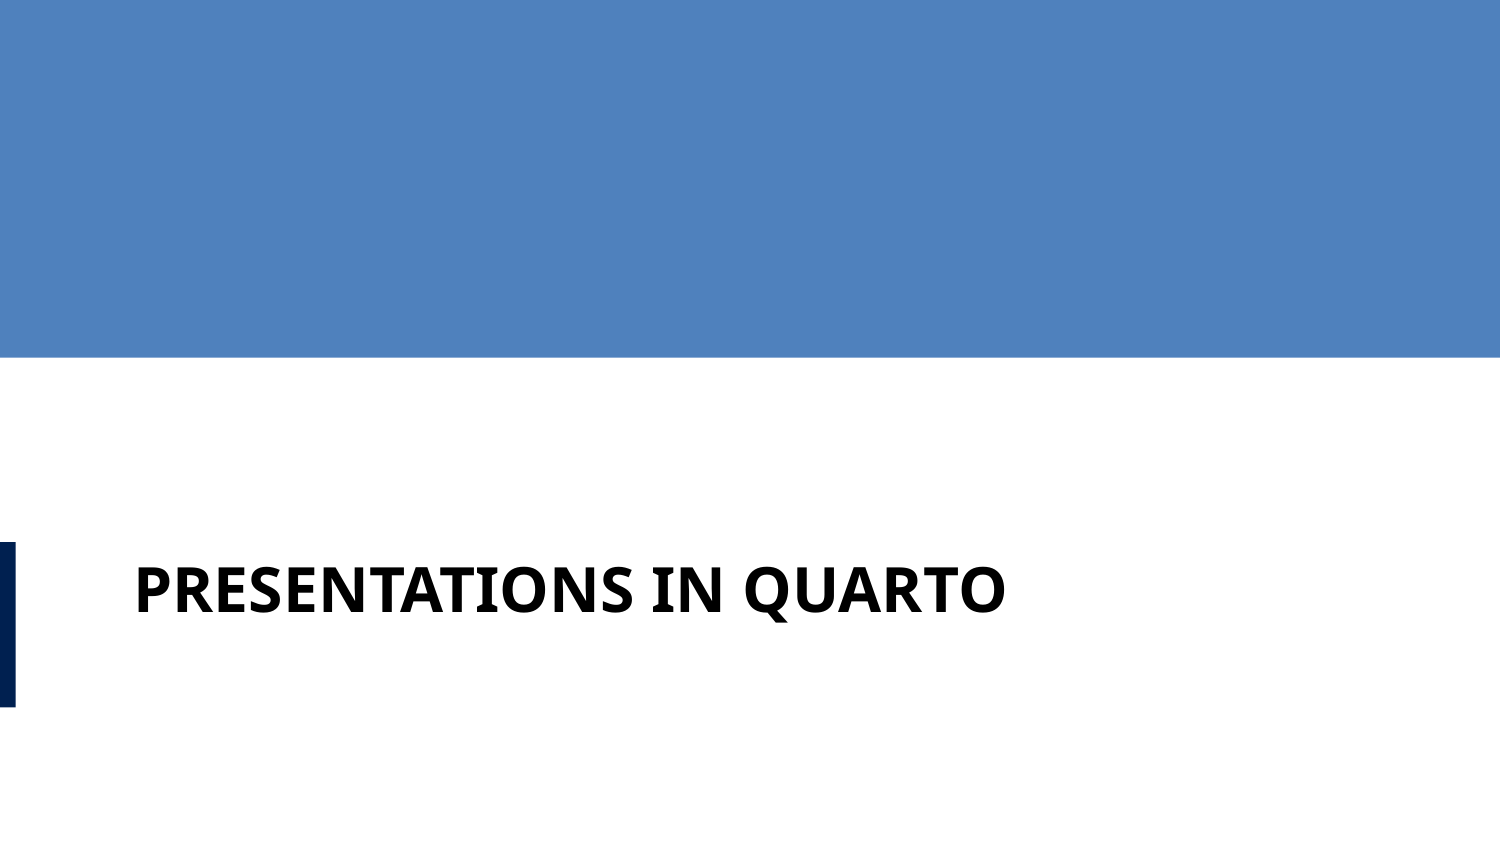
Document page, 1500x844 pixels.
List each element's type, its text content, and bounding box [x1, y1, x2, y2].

title Presentations in Quarto [118, 542, 1394, 710]
